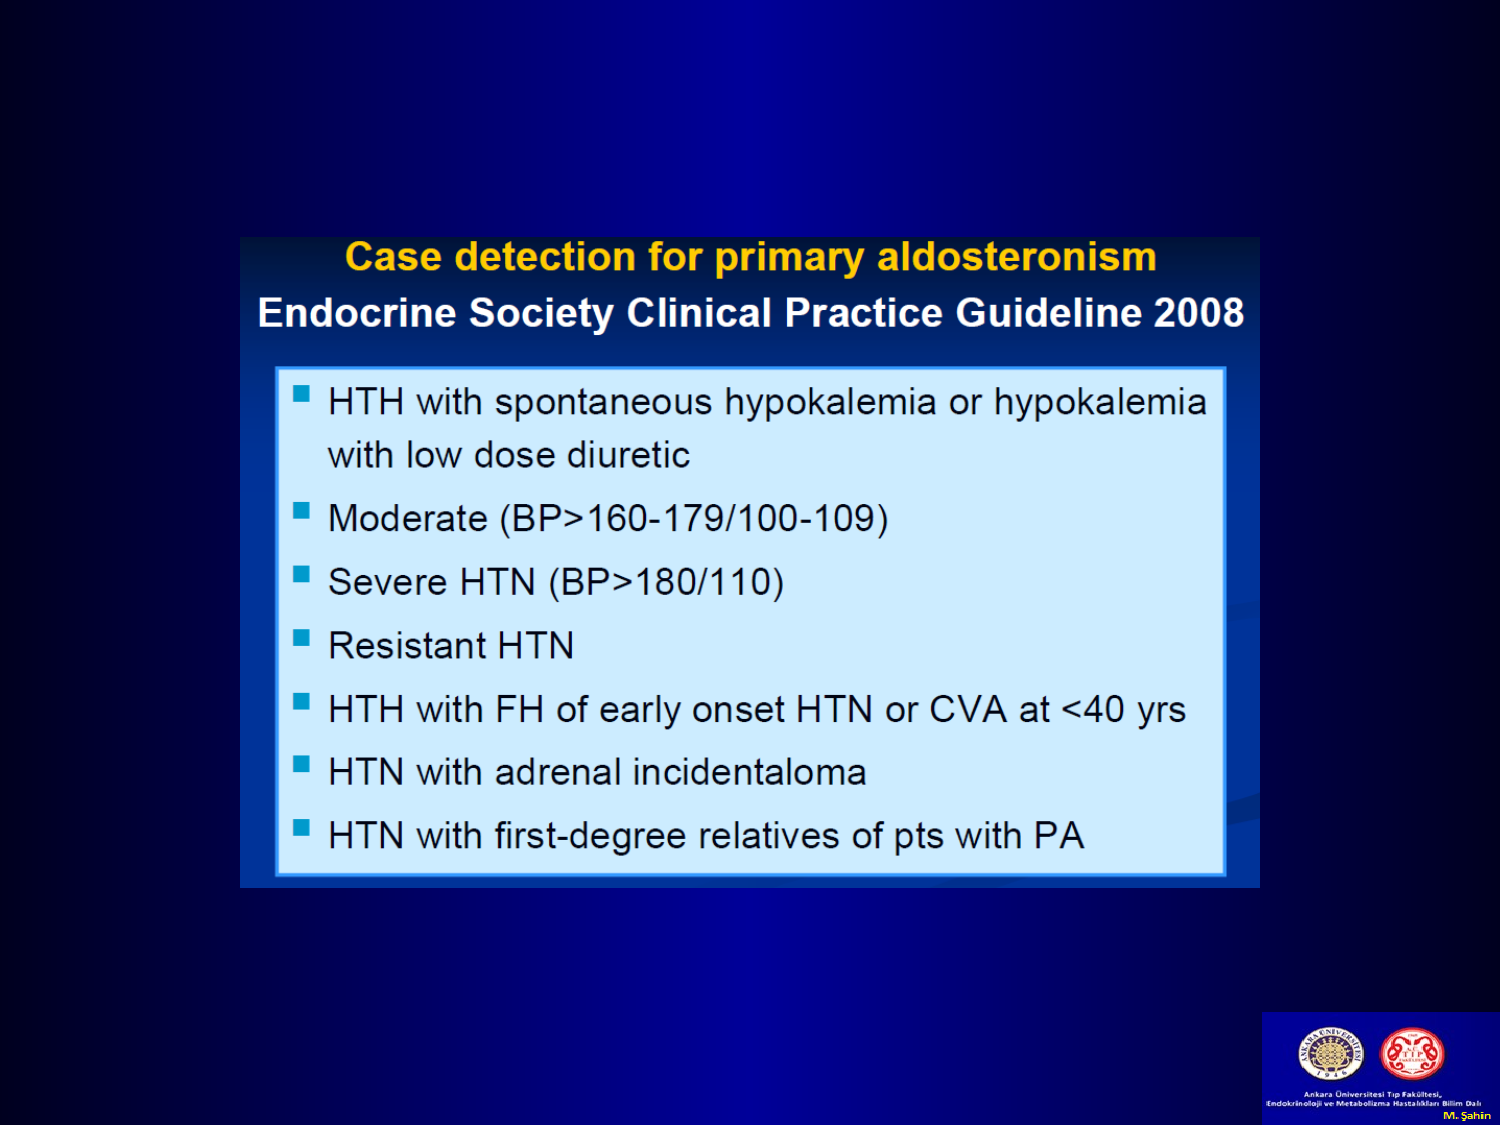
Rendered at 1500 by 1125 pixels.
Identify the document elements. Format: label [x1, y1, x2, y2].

picture [1262, 1012, 1500, 1125]
picture [239, 237, 1261, 888]
